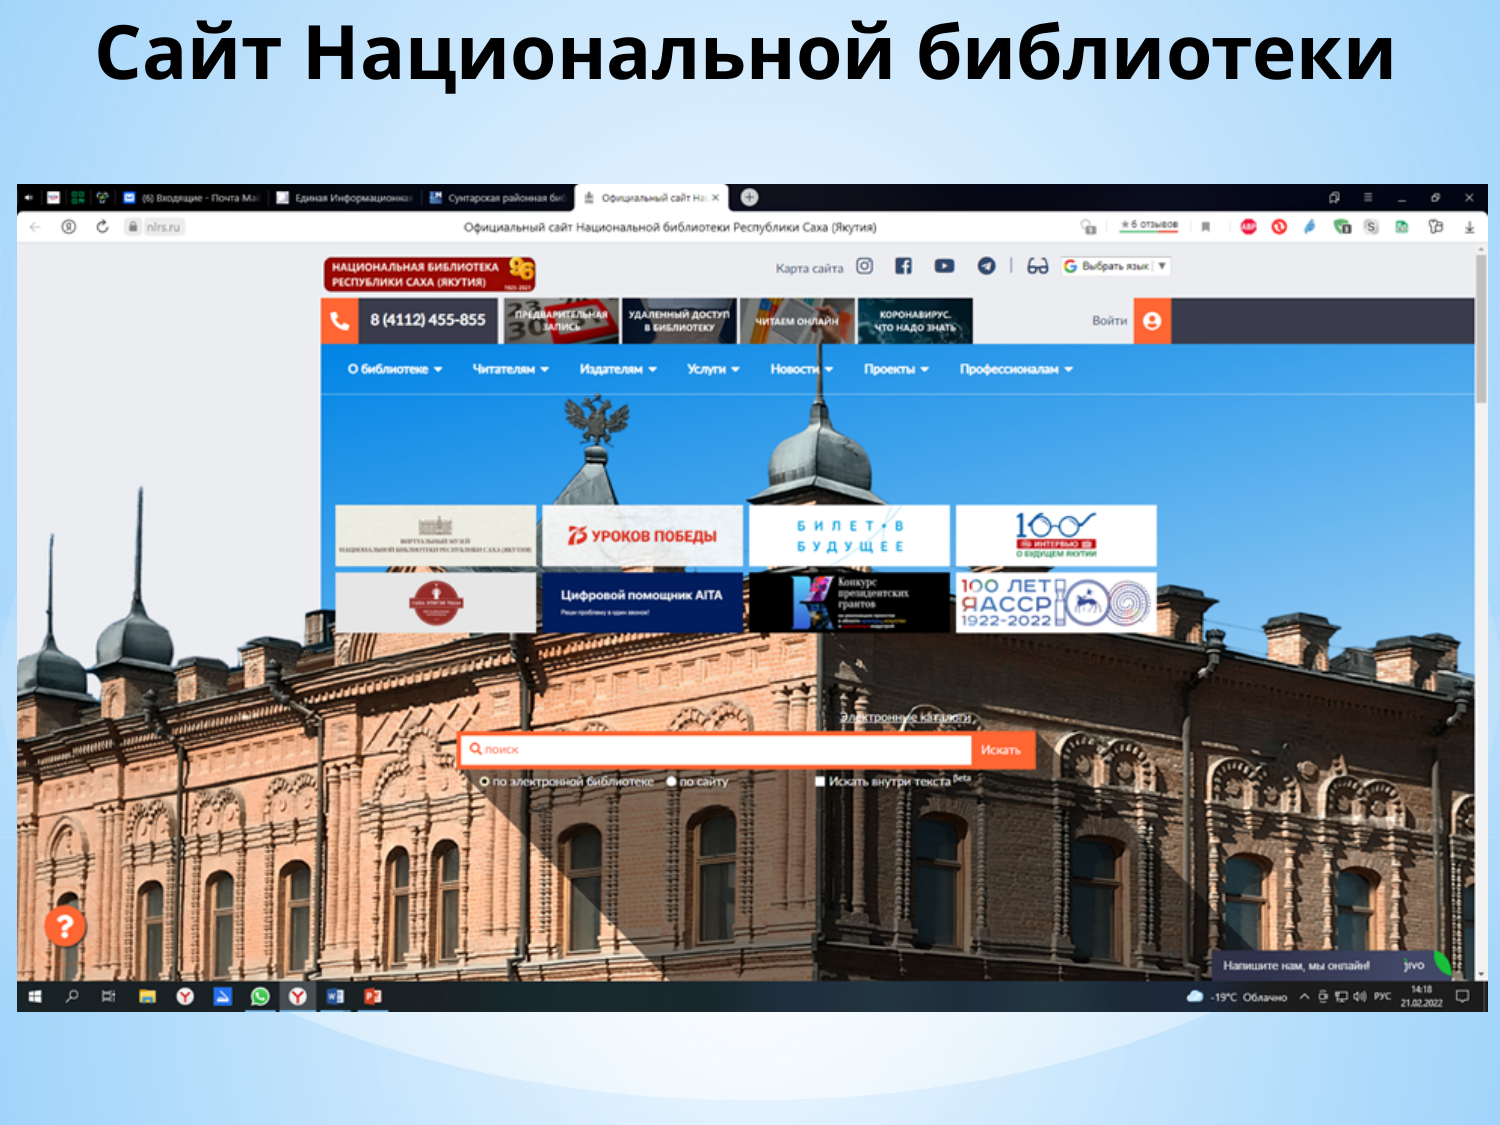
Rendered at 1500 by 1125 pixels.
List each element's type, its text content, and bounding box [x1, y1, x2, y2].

picture [17, 184, 1488, 1012]
title Сайт Национальной библиотеки [17, 0, 1476, 182]
